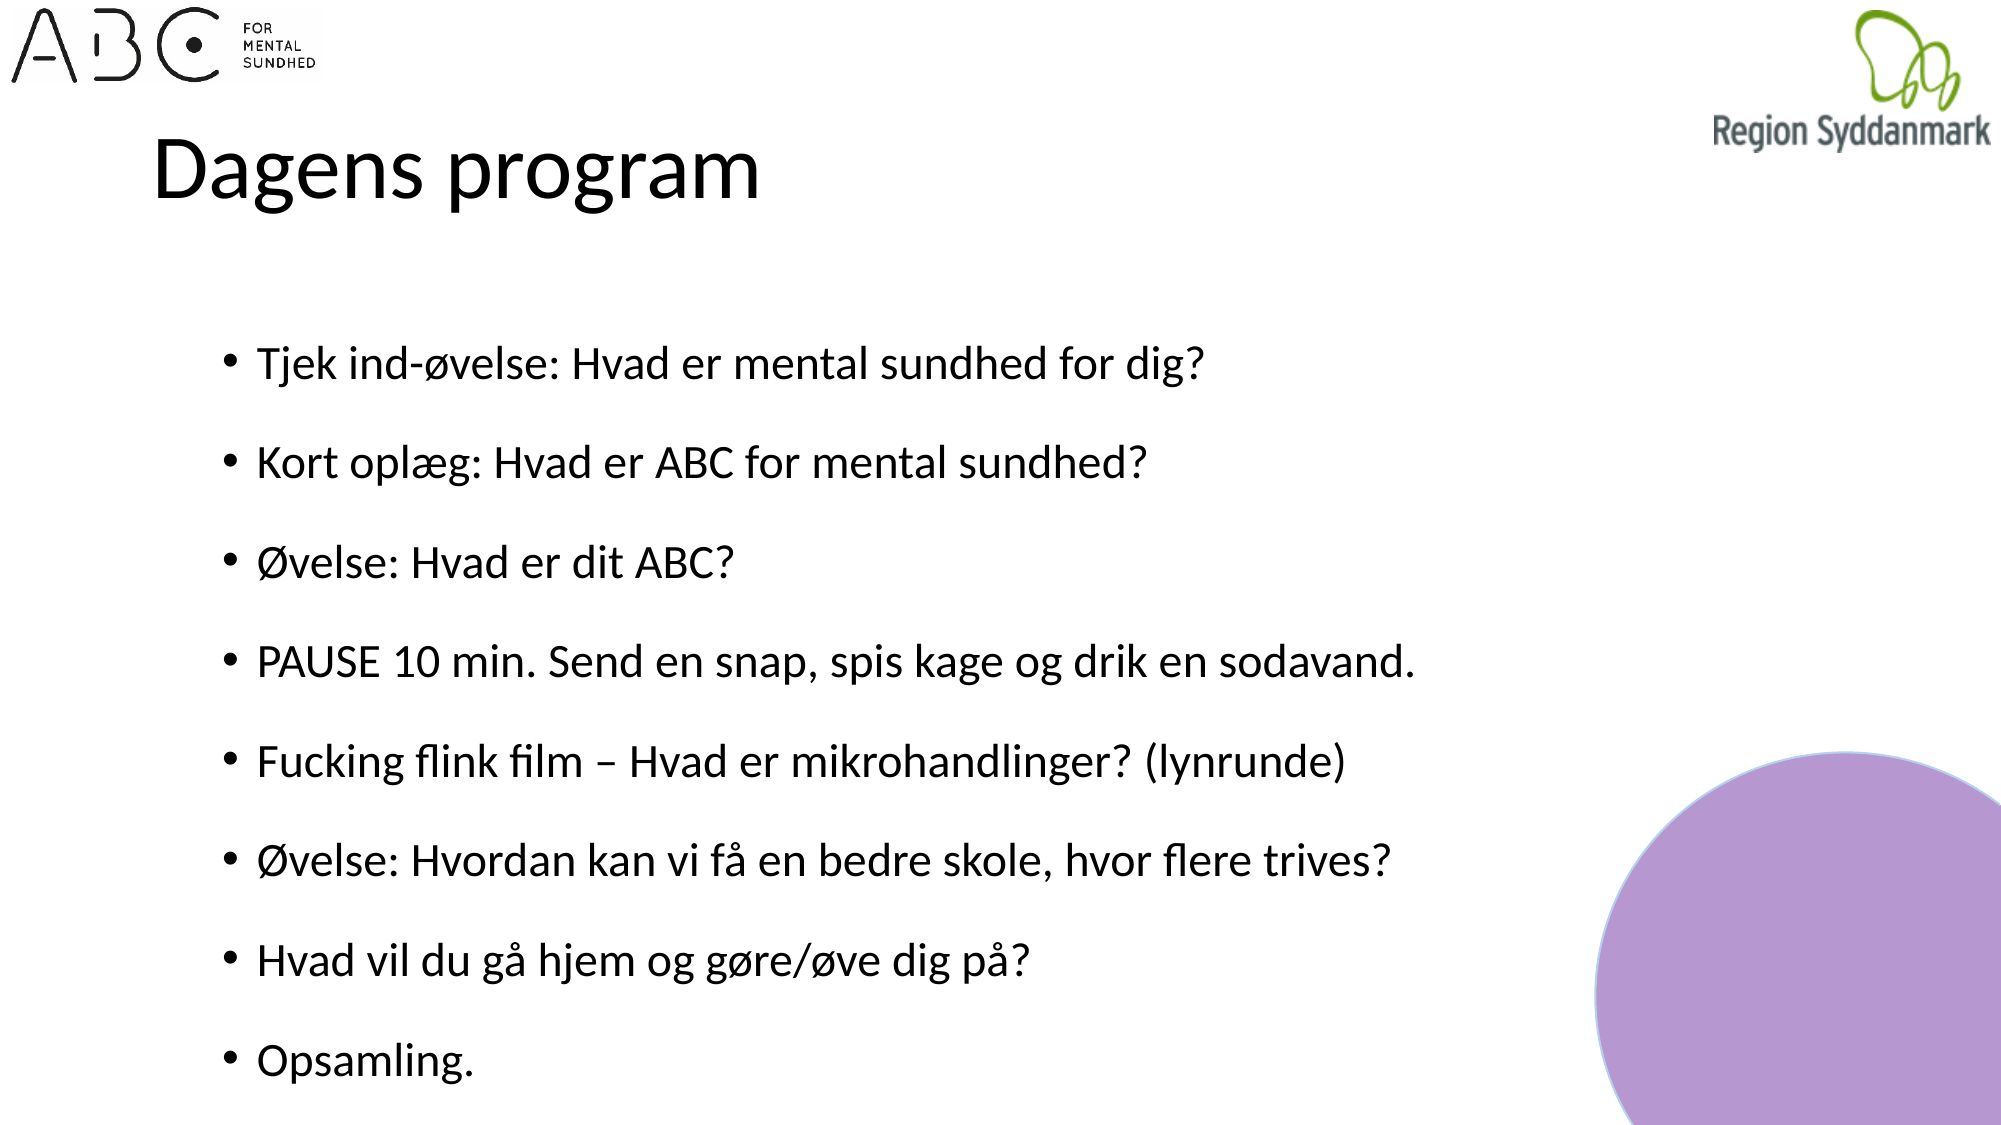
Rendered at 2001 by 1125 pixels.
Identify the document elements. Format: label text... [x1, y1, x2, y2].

list Tjek ind-øvelse: Hvad er mental sundhed for dig? Kort oplæg: Hvad er ABC for mental sundhed? Øvelse: Hvad er dit ABC? PAUSE 10 min. Send en snap, spis kage og drik en sodavand. Fucking flink film – Hvad er mikrohandlinger? (lynrunde) Øvelse: Hvordan kan vi få en bedre skole, hvor flere trives? Hvad vil du gå hjem og gøre/øve dig på? Opsamling. [137, 224, 1863, 1103]
picture [1714, 10, 1991, 153]
title Dagens program [137, 59, 1863, 224]
picture [11, 7, 324, 83]
